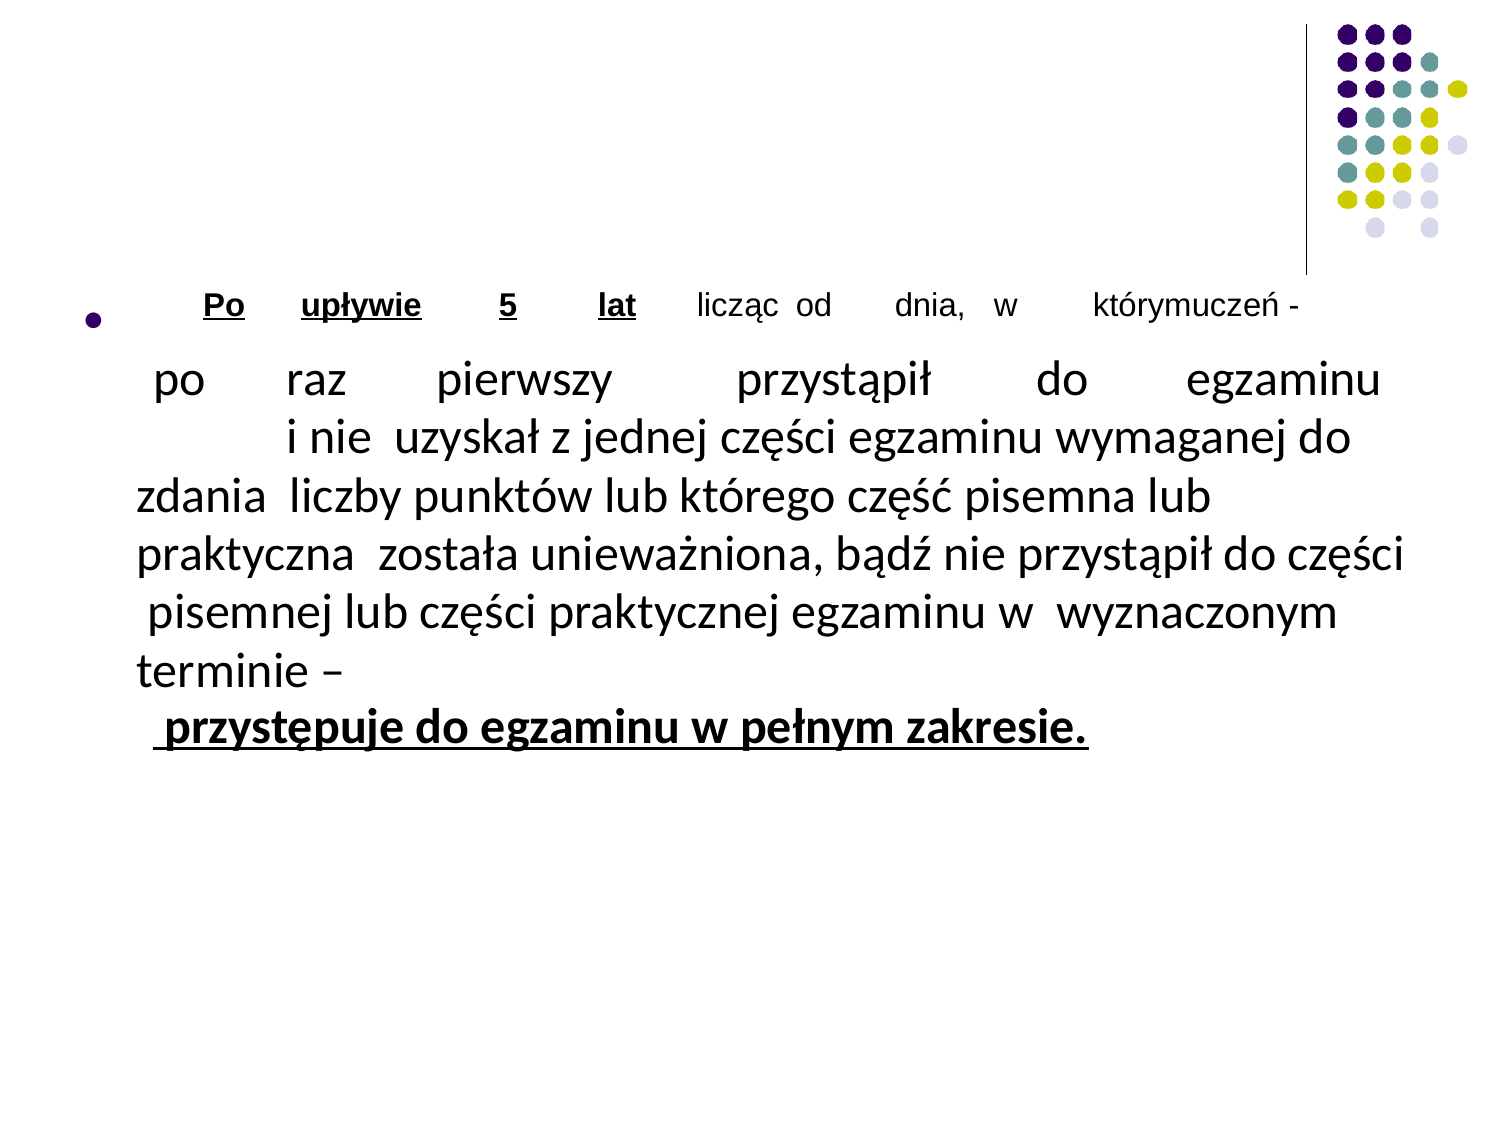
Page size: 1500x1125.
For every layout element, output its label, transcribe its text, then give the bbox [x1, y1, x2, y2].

picture [1420, 135, 1439, 155]
picture [1420, 217, 1439, 238]
picture [1447, 135, 1468, 155]
picture [1365, 52, 1385, 72]
picture [1337, 107, 1358, 128]
picture [1365, 162, 1385, 183]
picture [1365, 24, 1385, 45]
picture [1337, 80, 1358, 98]
title Po upływie 5 lat licząc od dnia, w którym uczeń - [136, 282, 1365, 347]
picture [1337, 162, 1358, 183]
picture [1392, 107, 1412, 128]
picture [1392, 24, 1412, 45]
picture [1420, 52, 1439, 72]
text_box po raz pierwszy przystąpił do egzaminu i nie uzyskał z jednej części egzaminu wymaganej do zdania liczby punktów lub którego część pisemna lub praktyczna została unieważniona, bądź nie przystąpił do części pisemnej lub części praktycznej egzaminu w wyznaczonym terminie – przystępuje do egzaminu w pełnym zakresie. [136, 347, 1409, 754]
picture [1365, 80, 1385, 98]
picture [1392, 162, 1412, 183]
picture [1337, 135, 1358, 155]
picture [1337, 52, 1358, 72]
picture [1420, 162, 1439, 183]
picture [1420, 80, 1439, 98]
picture [1365, 217, 1385, 238]
picture [1420, 107, 1439, 128]
picture [1365, 190, 1385, 209]
text_box ● [81, 296, 107, 337]
picture [1392, 52, 1412, 72]
picture [1337, 190, 1358, 209]
picture [1392, 190, 1412, 209]
picture [1392, 80, 1412, 98]
picture [1365, 135, 1385, 155]
picture [1365, 107, 1385, 128]
picture [1392, 135, 1412, 155]
picture [1447, 80, 1468, 98]
picture [1420, 190, 1439, 209]
picture [1337, 24, 1358, 45]
